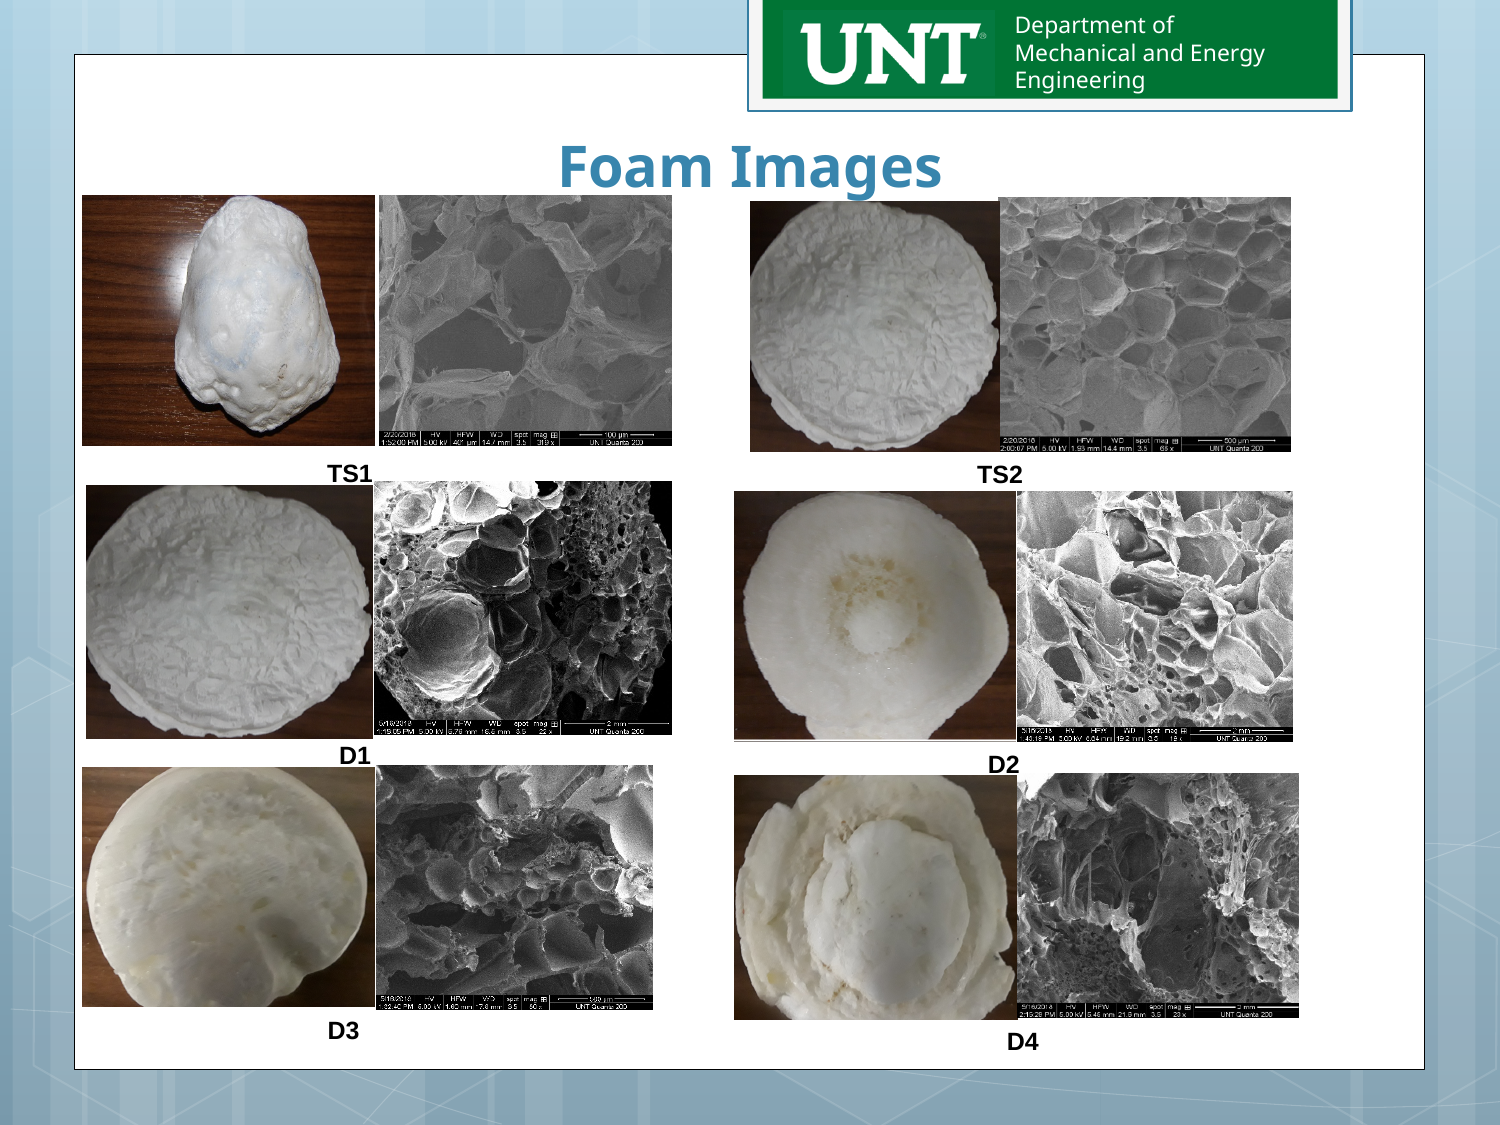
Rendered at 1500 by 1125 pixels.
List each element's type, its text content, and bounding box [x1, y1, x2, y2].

text_box D4 [977, 1027, 1068, 1063]
text_box TS2 [954, 461, 1045, 490]
title Foam Images [173, 121, 1327, 207]
picture [734, 773, 1299, 1020]
picture [379, 195, 672, 446]
text_box D2 [958, 750, 1049, 773]
text_box D3 [298, 1016, 389, 1052]
text_box D1 [310, 743, 401, 765]
picture [374, 481, 672, 735]
picture [1017, 490, 1293, 742]
picture [734, 490, 1016, 742]
picture [82, 764, 653, 1010]
picture [783, 10, 995, 96]
picture [82, 195, 375, 446]
text_box TS1 [304, 453, 395, 483]
text_box Department of Mechanical and Energy Engineering [999, 3, 1309, 101]
picture [749, 196, 1291, 452]
picture [85, 485, 373, 739]
